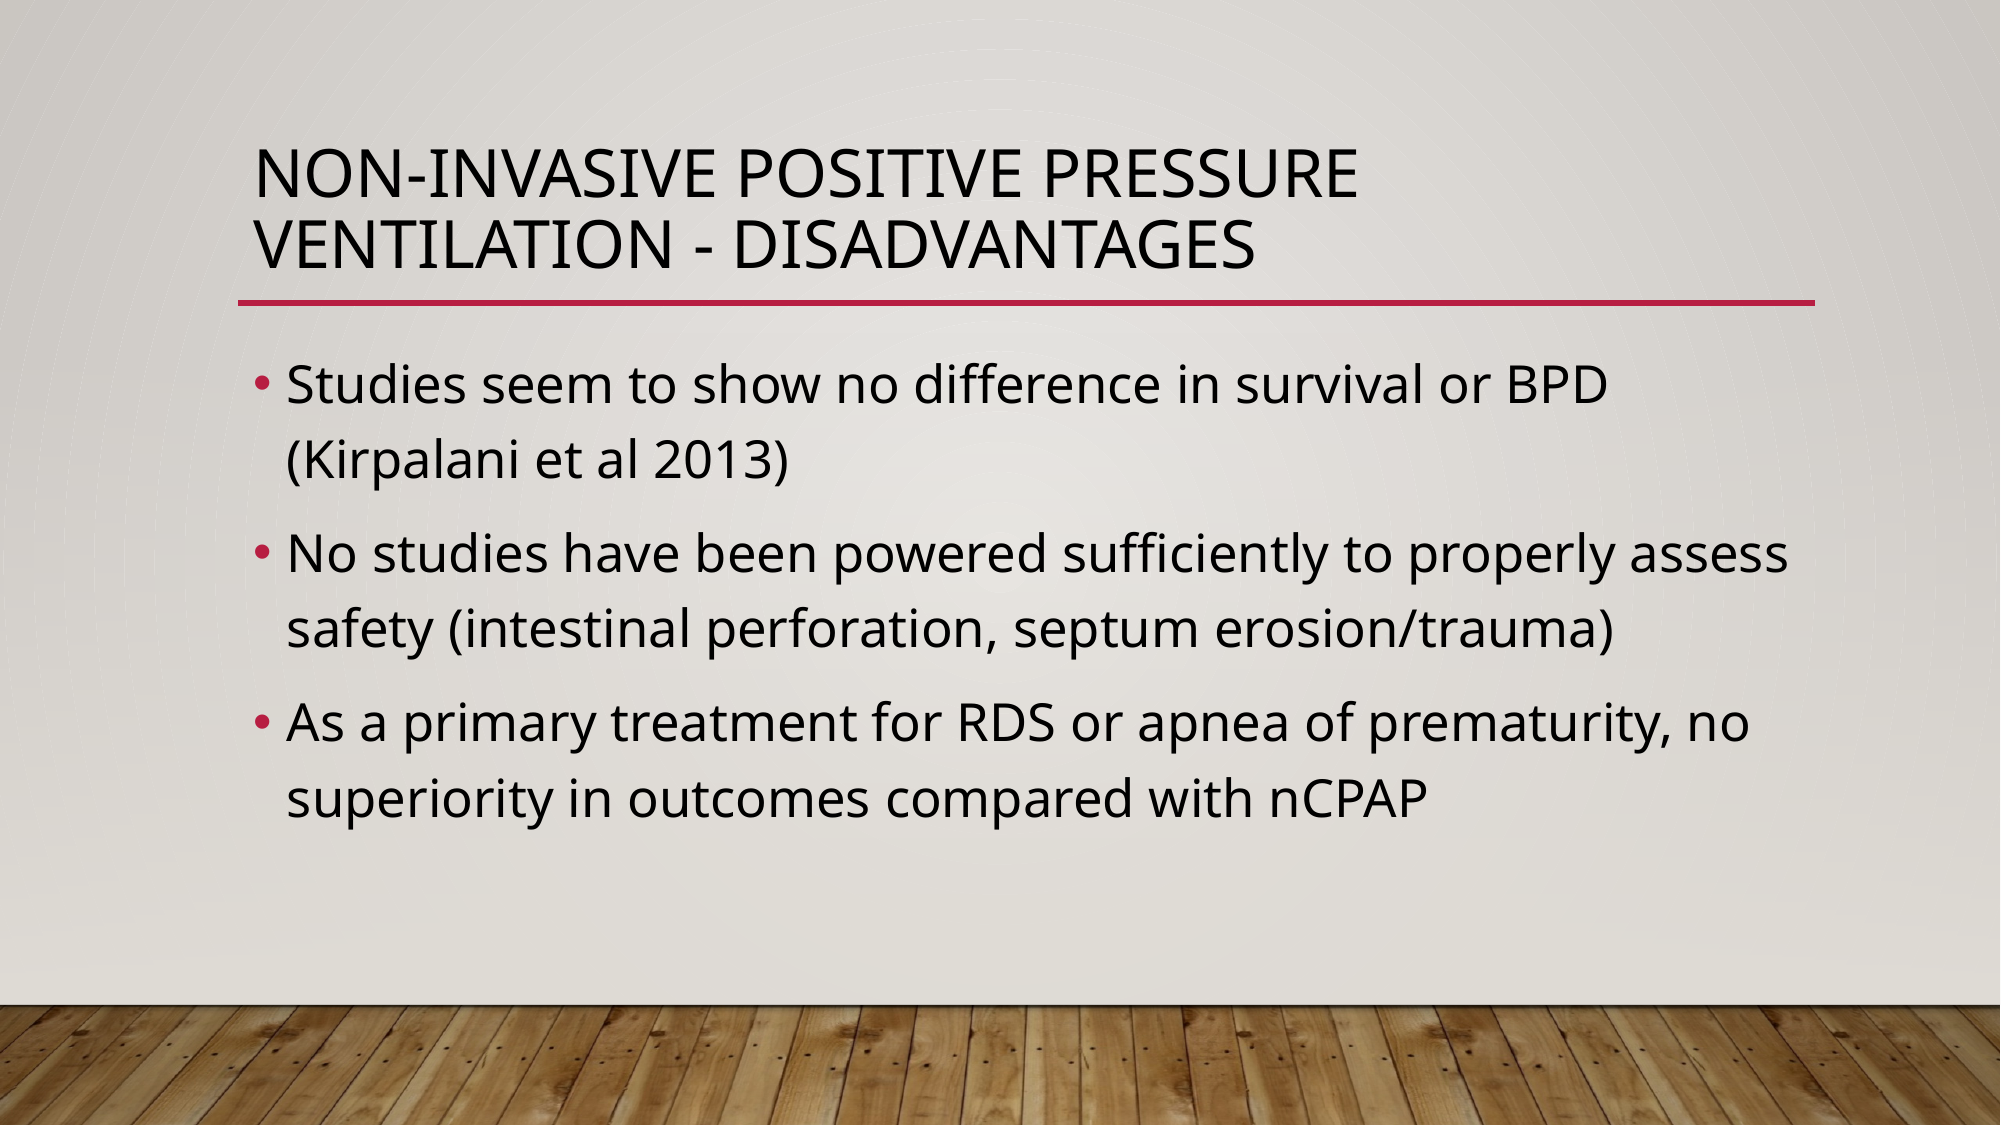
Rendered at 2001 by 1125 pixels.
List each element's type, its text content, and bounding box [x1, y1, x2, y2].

title Non-invasive positive pressure ventilation - disadvantages [238, 131, 1814, 305]
picture [0, 1005, 2000, 1125]
list Studies seem to show no difference in survival or BPD (Kirpalani et al 2013) No studies have been powered sufficiently to properly assess safety (intestinal perforation, septum erosion/trauma) As a primary treatment for RDS or apnea of prematurity, no superiority in outcomes compared with nCPAP [238, 330, 1814, 897]
